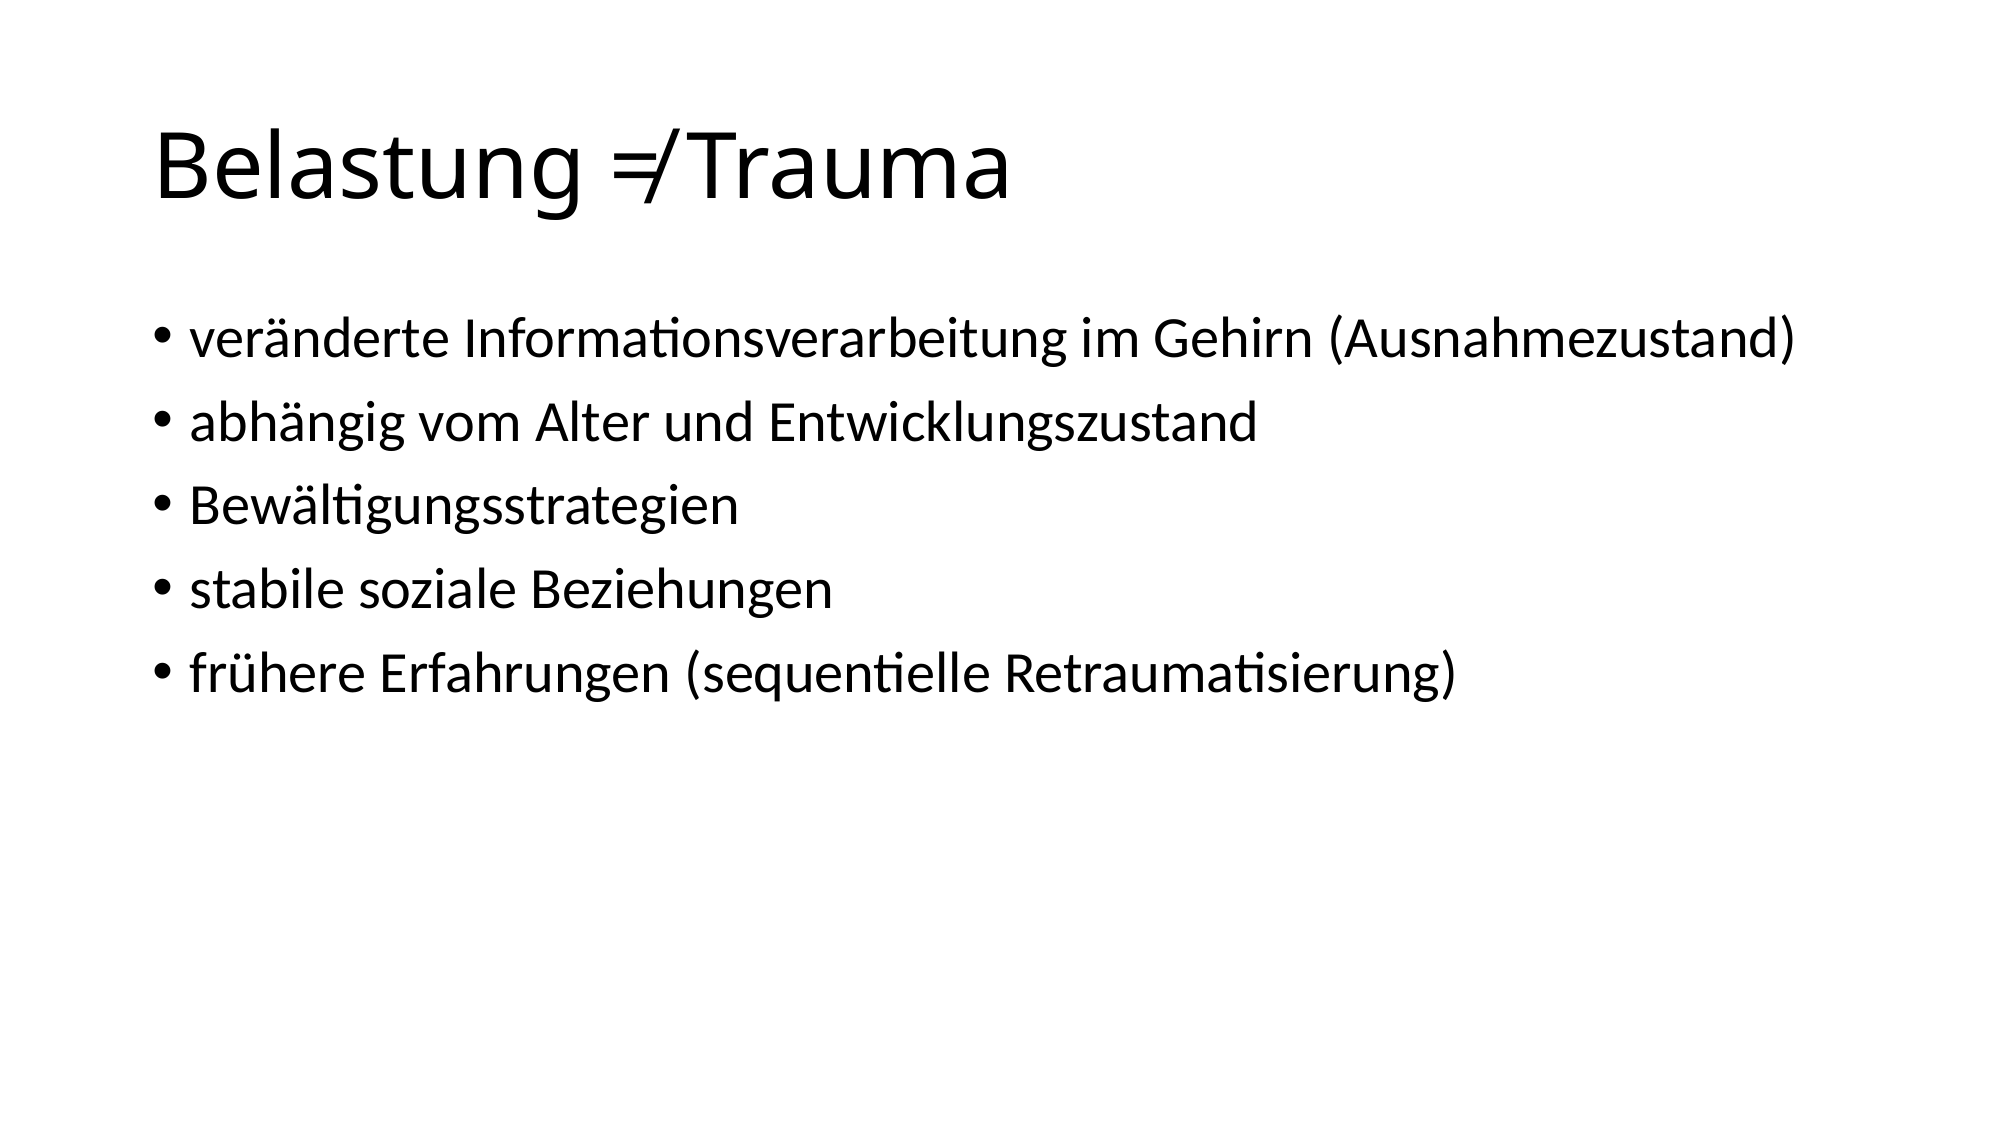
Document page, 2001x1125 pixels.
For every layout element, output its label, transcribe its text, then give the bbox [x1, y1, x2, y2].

title Belastung ≠ Trauma [137, 59, 1863, 278]
list veränderte Informationsverarbeitung im Gehirn (Ausnahmezustand) abhängig vom Alter und Entwicklungszustand Bewältigungsstrategien stabile soziale Beziehungen frühere Erfahrungen (sequentielle Retraumatisierung) [137, 299, 1863, 1014]
